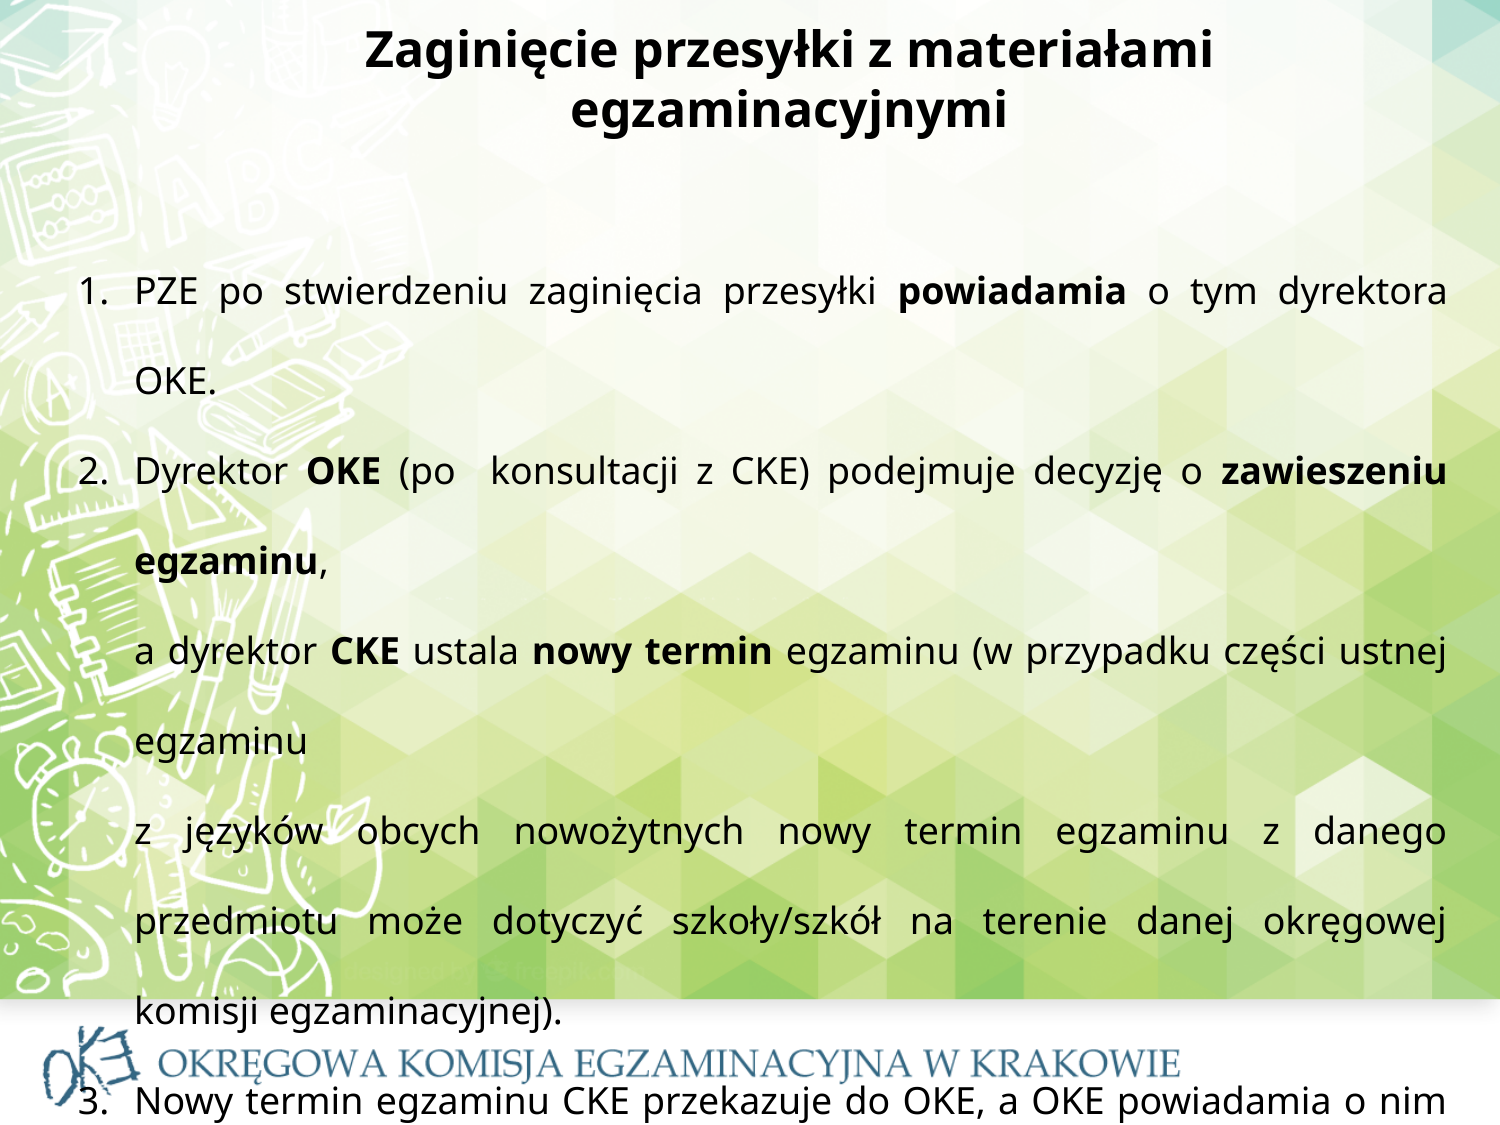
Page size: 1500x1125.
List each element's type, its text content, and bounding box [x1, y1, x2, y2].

text_box PZE po stwierdzeniu zaginięcia przesyłki powiadamia o tym dyrektora OKE. Dyrektor OKE (po konsultacji z CKE) podejmuje decyzję o zawieszeniu egzaminu, a dyrektor CKE ustala nowy termin egzaminu (w przypadku części ustnej egzaminu z języków obcych nowożytnych nowy termin egzaminu z danego przedmiotu może dotyczyć szkoły/szkół na terenie danej okręgowej komisji egzaminacyjnej). Nowy termin egzaminu CKE przekazuje do OKE, a OKE powiadamia o nim PZE. Zdający, informację o terminie, uzyskuje w szkole, w której przystępuje do egzaminu. [63, 214, 1463, 1125]
title Zaginięcie przesyłki z materiałami egzaminacyjnymi [158, 0, 1422, 155]
